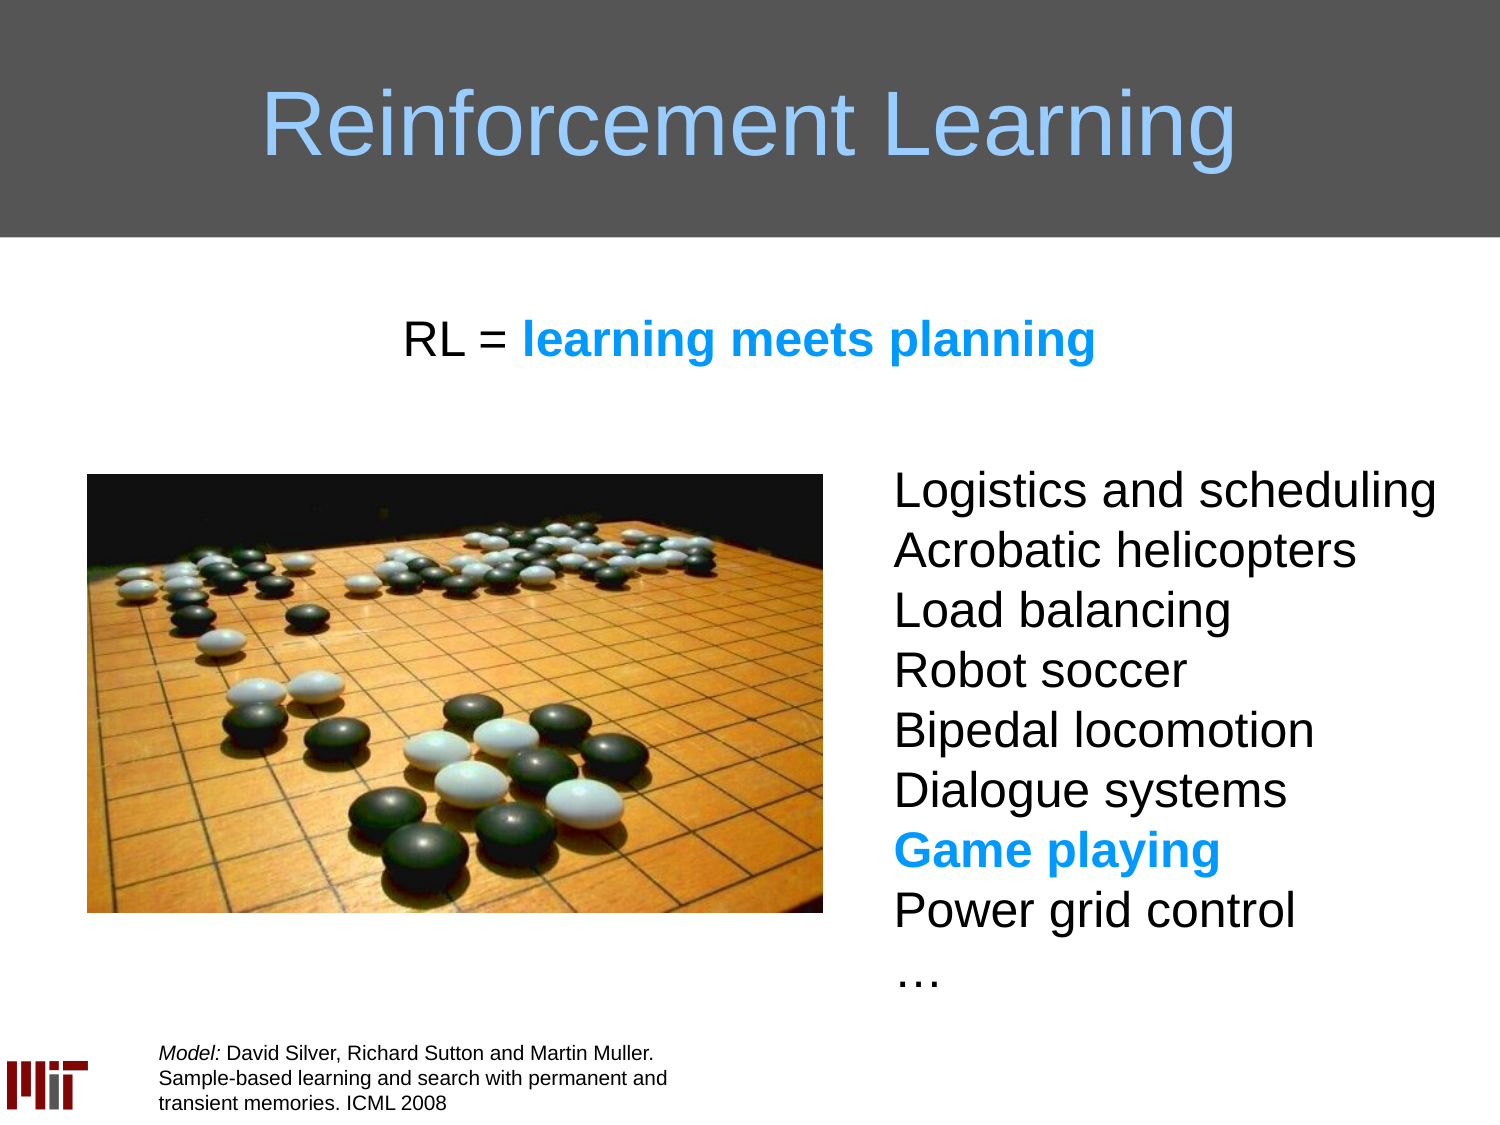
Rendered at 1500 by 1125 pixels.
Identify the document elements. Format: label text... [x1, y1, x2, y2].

text_box Logistics and scheduling Acrobatic helicopters Load balancing Robot soccer Bipedal locomotion Dialogue systems Game playing Power grid control … [878, 449, 1453, 1005]
picture [87, 474, 823, 913]
title Reinforcement Learning [74, 24, 1426, 213]
text_box Model: David Silver, Richard Sutton and Martin Muller. Sample-based learning and search with permanent and transient memories. ICML 2008 [143, 1032, 750, 1122]
text_box RL = learning meets planning [387, 299, 1113, 374]
picture [7, 1045, 88, 1125]
